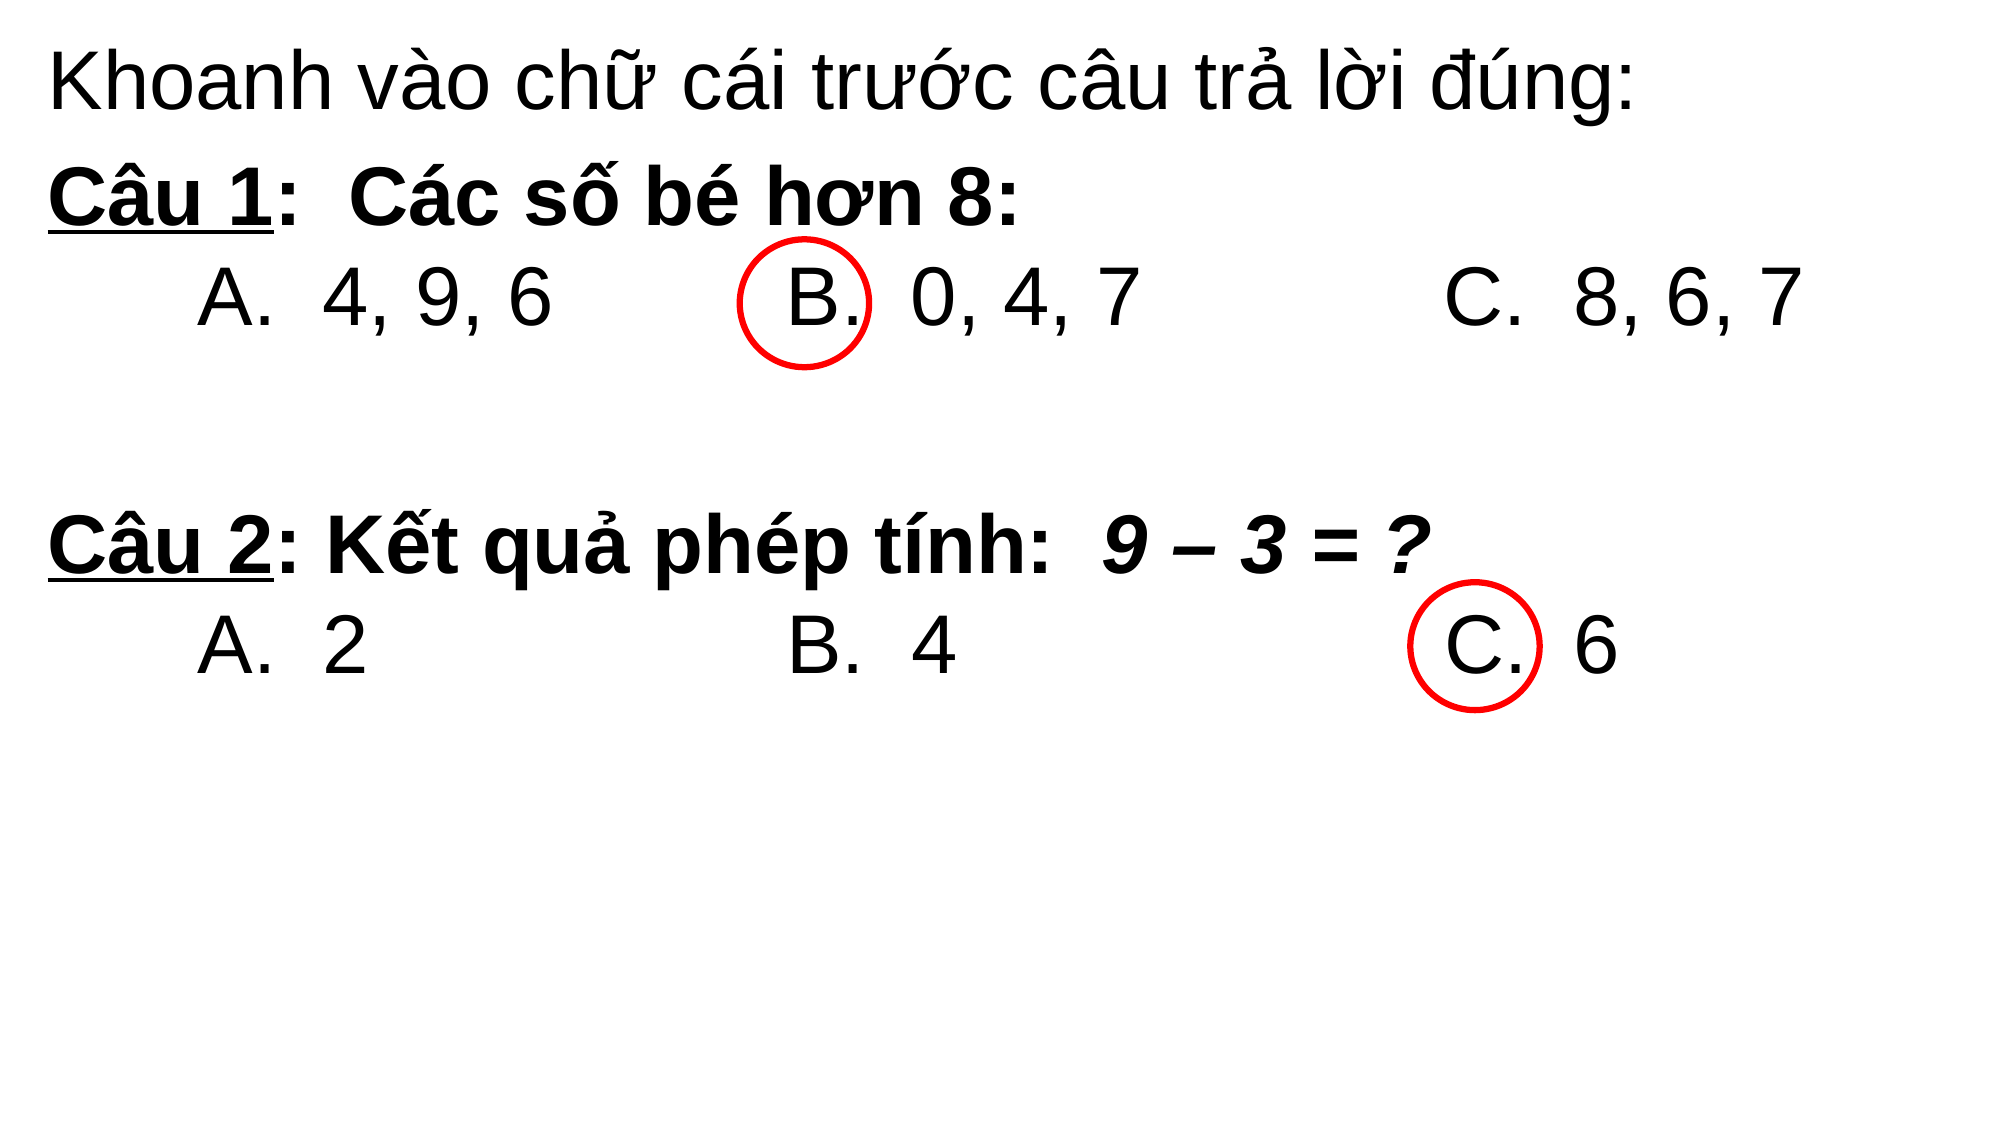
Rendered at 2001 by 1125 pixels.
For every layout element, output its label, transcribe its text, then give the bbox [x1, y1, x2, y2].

text_box Câu 2: Kết quả phép tính: 9 – 3 = ? A. 2 B. 4 C. 6 [32, 482, 1937, 698]
text_box [738, 238, 871, 369]
text_box Khoanh vào chữ cái trước câu trả lời đúng: [32, 18, 1937, 134]
text_box Câu 1: Các số bé hơn 8: A. 4, 9, 6 B. 0, 4, 7 C. 8, 6, 7 [32, 134, 1937, 450]
text_box [1409, 581, 1541, 712]
